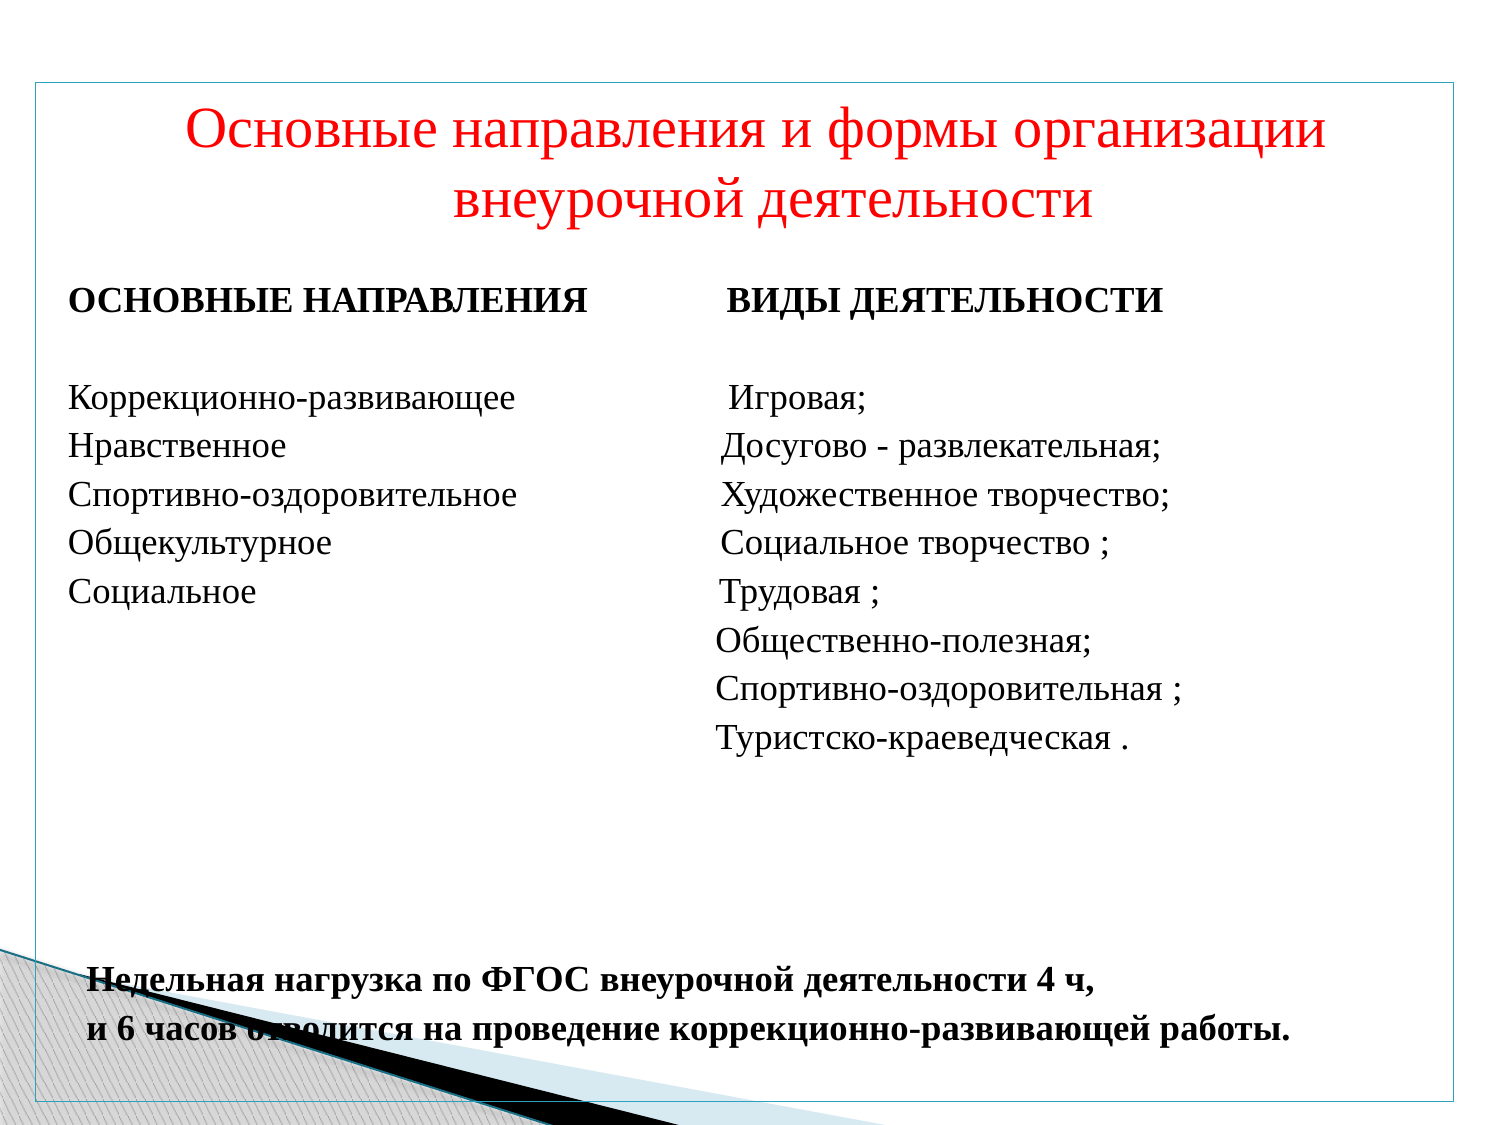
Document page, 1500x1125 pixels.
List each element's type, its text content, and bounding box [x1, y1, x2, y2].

list Основные направления и формы организации внеурочной деятельности ОСНОВНЫЕ НАПРАВЛЕНИЯ ВИДЫ ДЕЯТЕЛЬНОСТИ Коррекционно-развивающее Игровая; Нравственное Досугово - развлекательная; Спортивно-оздоровительное Художественное творчество; Общекультурное Социальное творчество ; Социальное Трудовая ; Общественно-полезная; Спортивно-оздоровительная ; Туристско-краеведческая . Недельная нагрузка по ФГОС внеурочной деятельности 4 ч, и 6 часов отводится на проведение коррекционно-развивающей работы. [35, 82, 1454, 1102]
